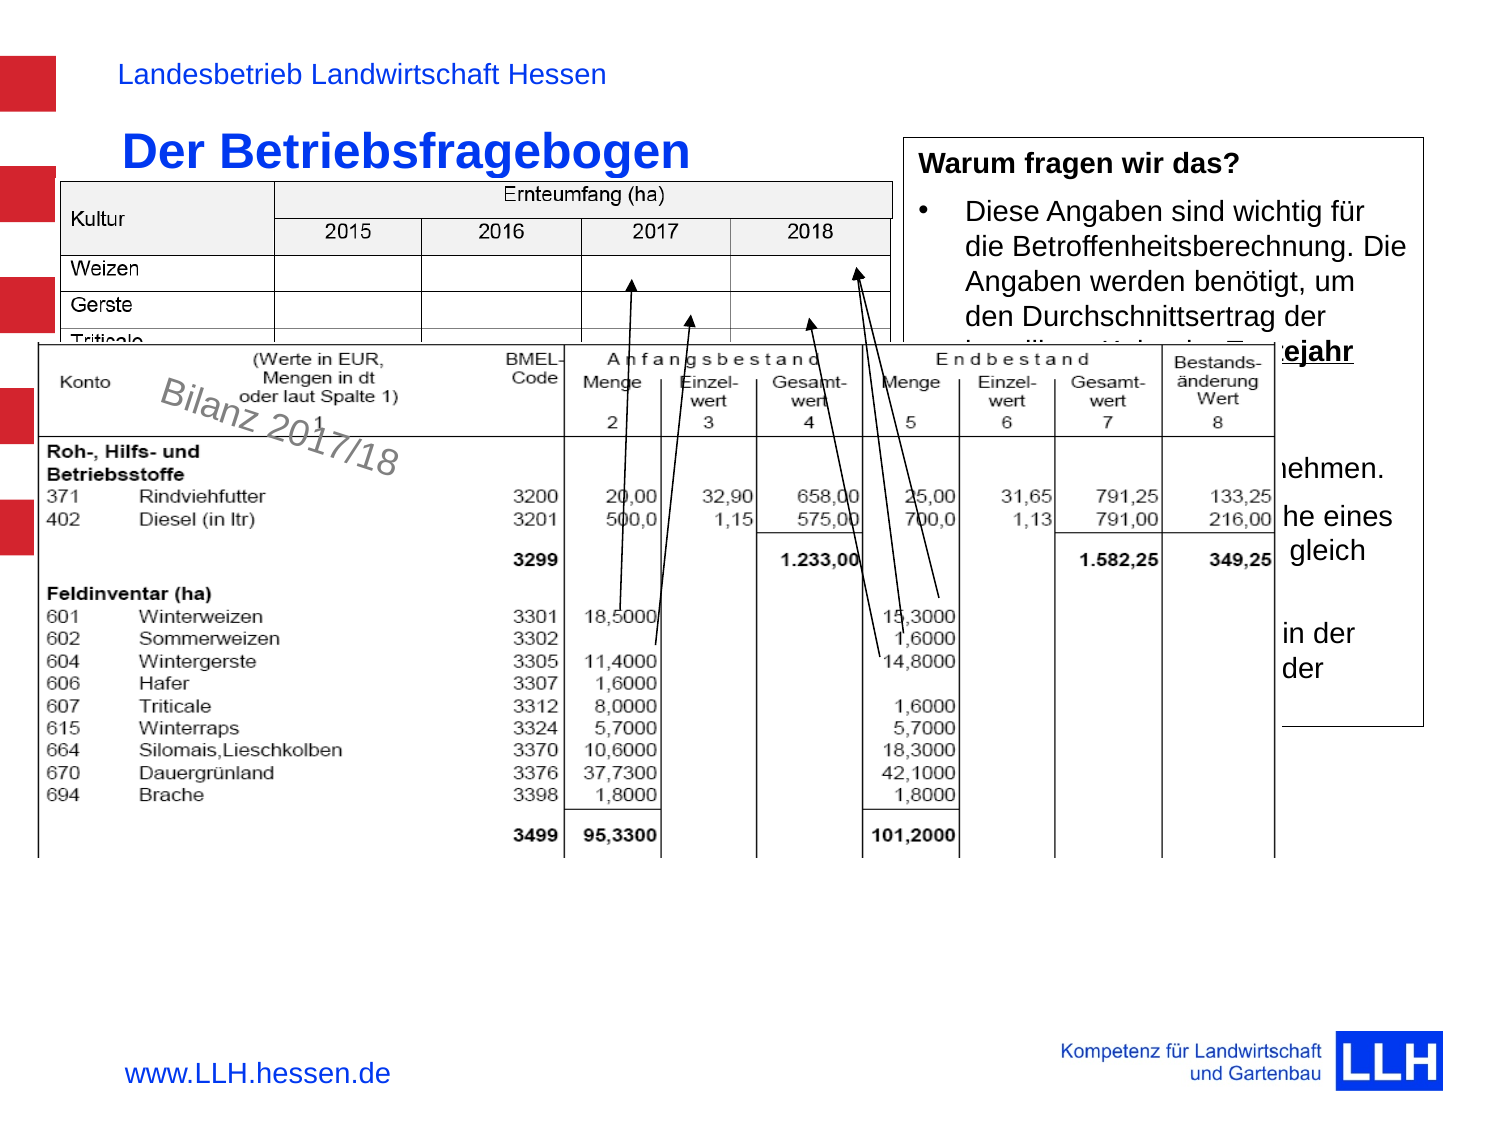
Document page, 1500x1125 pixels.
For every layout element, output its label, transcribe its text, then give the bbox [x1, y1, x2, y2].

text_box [619, 278, 633, 610]
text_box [33, 342, 1282, 859]
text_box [655, 314, 692, 646]
picture [1060, 1031, 1443, 1091]
picture [55, 178, 896, 342]
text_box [855, 266, 940, 599]
text_box Warum fragen wir das? Diese Angaben sind wichtig für die Betroffenheitsberechnung. Die Angaben werden benötigt, um den Durchschnittsertrag der jeweiligen Kultur im Erntejahr feststellen zu können. Die Flächen sind dem Jahresabschluss zu entnehmen. Vorsicht!!! Die Anbaufläche eines Wirtschaftsjahrs ist nicht gleich der Erntefläche Die Angaben sind im JA in der Regel unter „Bewertung der Vorräte“ zu finden. [903, 137, 1424, 727]
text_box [855, 605, 904, 634]
title Der Betriebsfragebogen [121, 112, 1448, 278]
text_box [808, 317, 881, 658]
